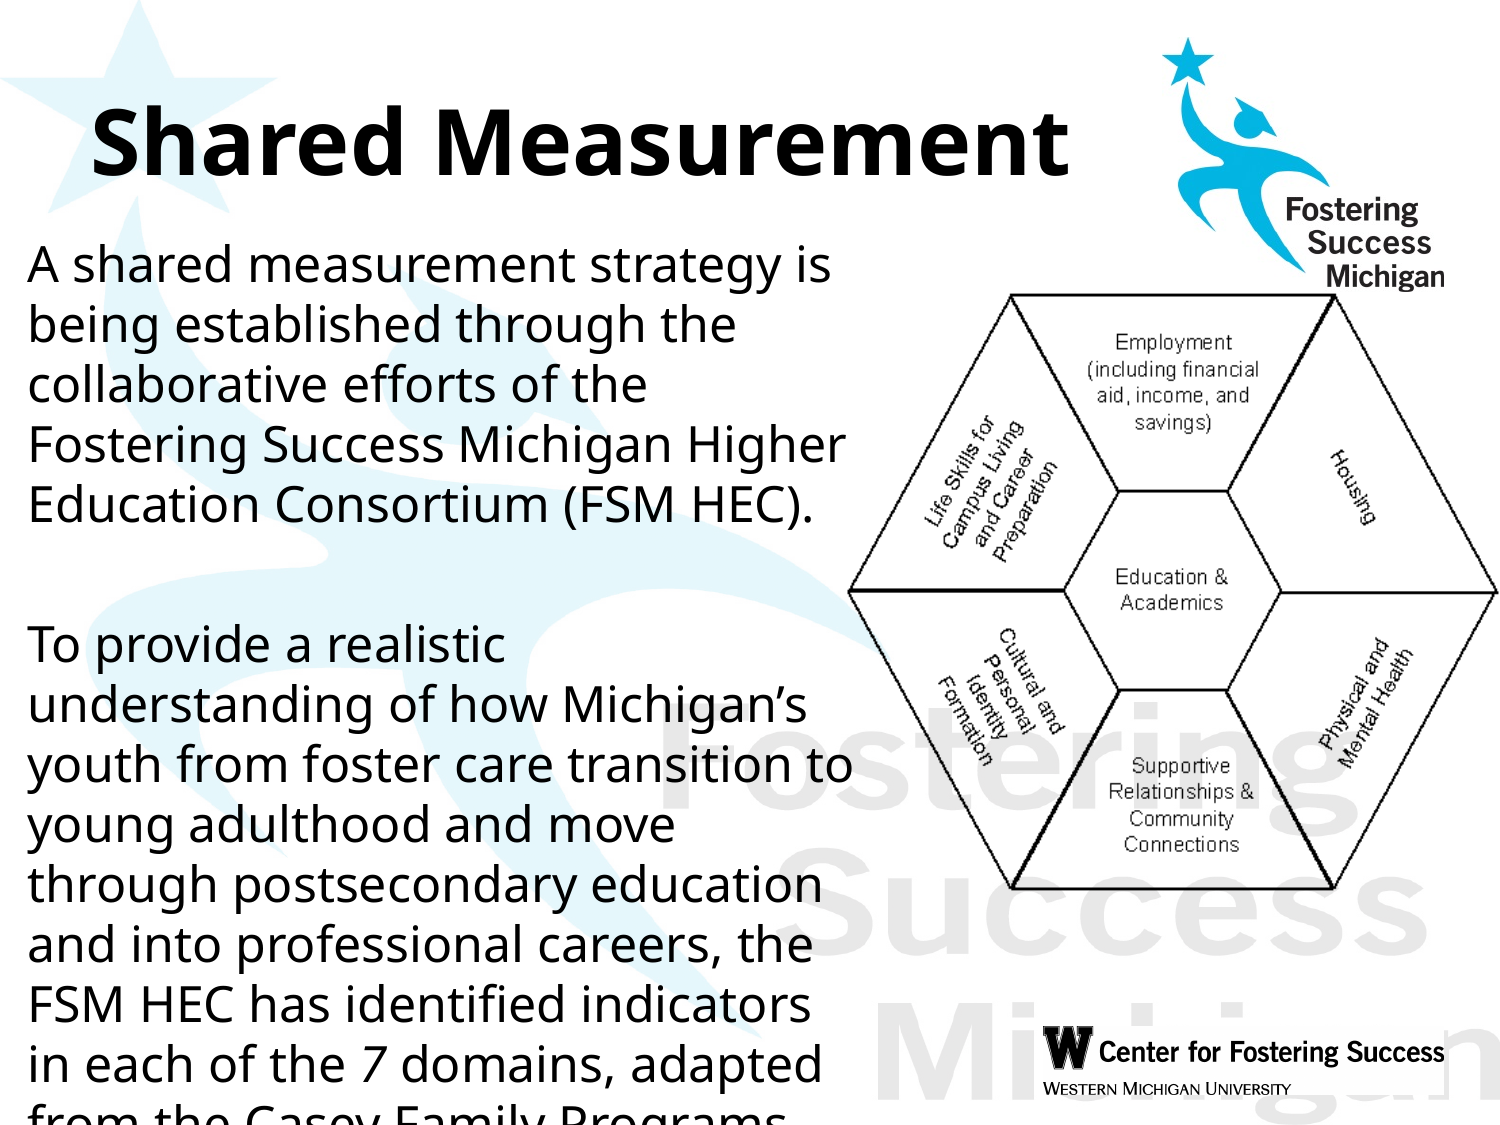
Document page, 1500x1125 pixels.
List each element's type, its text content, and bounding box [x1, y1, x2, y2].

title Shared Measurement [75, 45, 1157, 233]
picture [845, 37, 1500, 893]
picture [1042, 1026, 1444, 1096]
list A shared measurement strategy is being established through the collaborative efforts of the Fostering Success Michigan Higher Education Consortium (FSM HEC). To provide a realistic understanding of how Michigan’s youth from foster care transition to young adulthood and move through postsecondary education and into professional careers, the FSM HEC has identified indicators in each of the 7 domains, adapted from the Casey Family Programs It’s My Life framework. [12, 224, 875, 1100]
